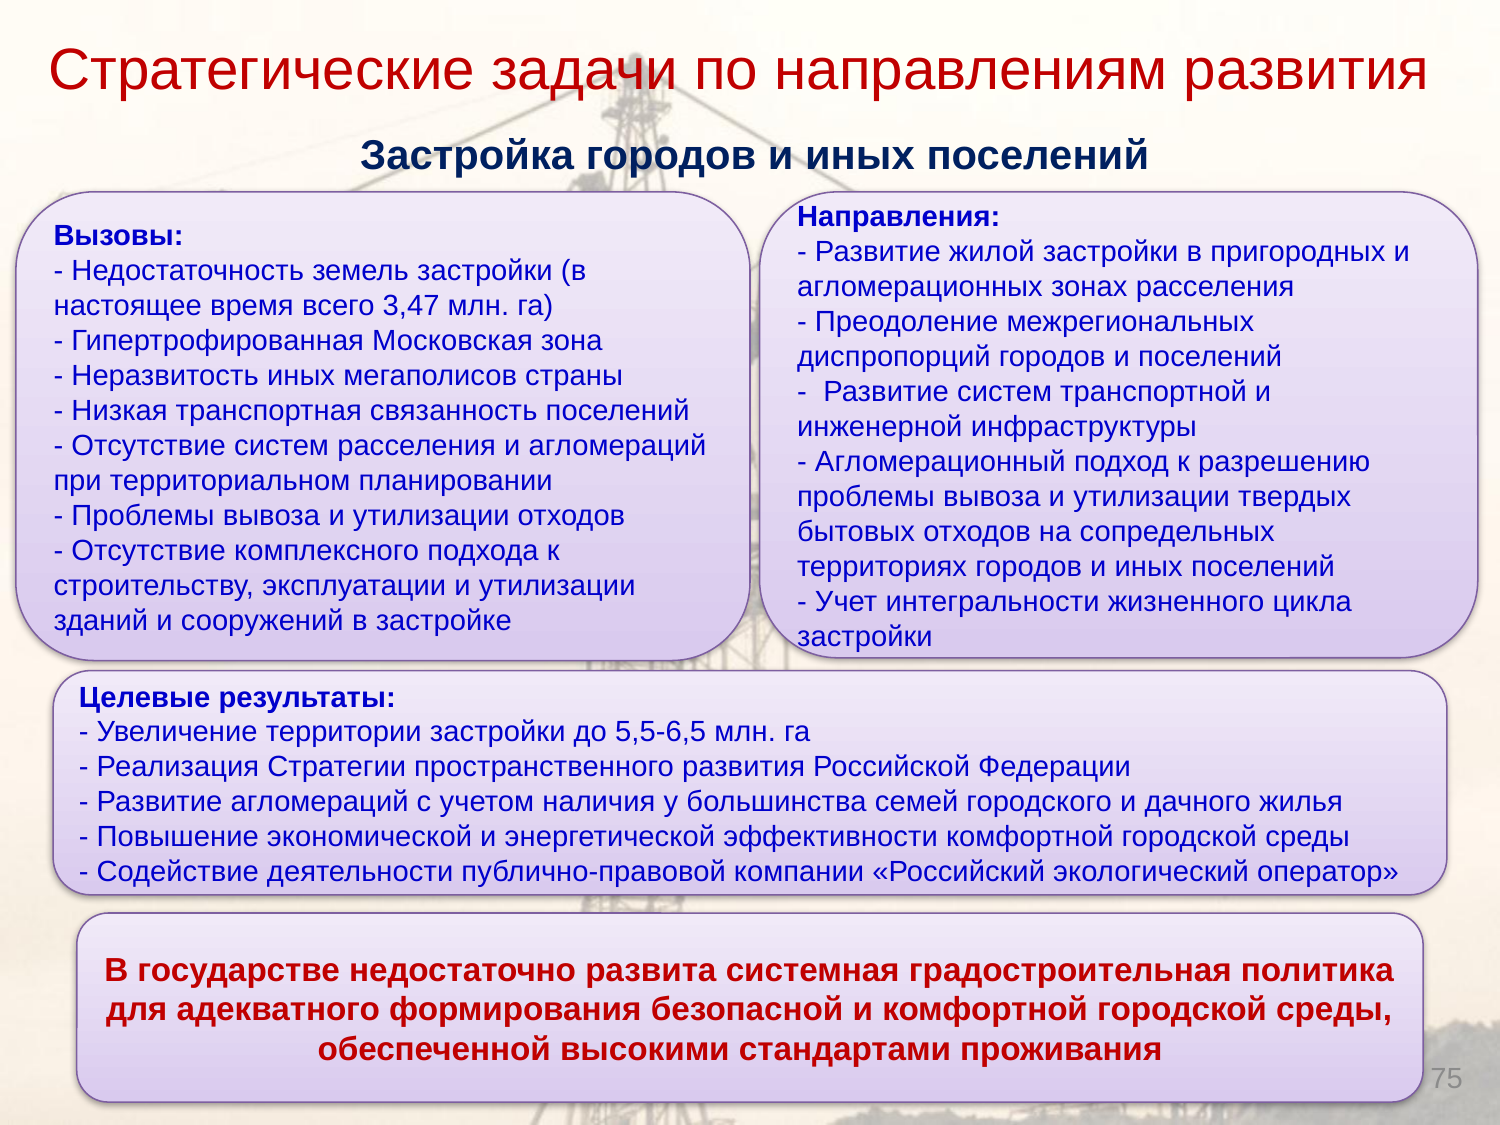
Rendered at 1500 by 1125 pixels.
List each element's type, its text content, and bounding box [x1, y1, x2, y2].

text_box Вызовы: - Недостаточность земель застройки (в настоящее время всего 3,47 млн. га) - Гипертрофированная Московская зона - Неразвитость иных мегаполисов страны - Низкая транспортная связанность поселений - Отсутствие систем расселения и агломераций при территориальном планировании - Проблемы вывоза и утилизации отходов - Отсутствие комплексного подхода к строительству, эксплуатации и утилизации зданий и сооружений в застройке [15, 191, 751, 662]
title Застройка городов и иных поселений [11, 113, 1499, 192]
text_box Стратегические задачи по направлениям развития [17, 3, 1462, 129]
picture [0, 0, 1500, 1125]
text_box Целевые результаты: - Увеличение территории застройки до 5,5-6,5 млн. га - Реализация Стратегии пространственного развития Российской Федерации - Развитие агломераций с учетом наличия у большинства семей городского и дачного жилья - Повышение экономической и энергетической эффективности комфортной городской среды - Содействие деятельности публично-правовой компании «Российский экологический оператор» [52, 669, 1448, 896]
slide_number 75 [1407, 1046, 1478, 1107]
text_box В государстве недостаточно развита системная градостроительная политика для адекватного формирования безопасной и комфортной городской среды, обеспеченной высокими стандартами проживания [75, 912, 1424, 1103]
text_box Направления: - Развитие жилой застройки в пригородных и агломерационных зонах расселения - Преодоление межрегиональных диспропорций городов и поселений - Развитие систем транспортной и инженерной инфраструктуры - Агломерационный подход к разрешению проблемы вывоза и утилизации твердых бытовых отходов на сопредельных территориях городов и иных поселений - Учет интегральности жизненного цикла застройки [758, 191, 1479, 659]
